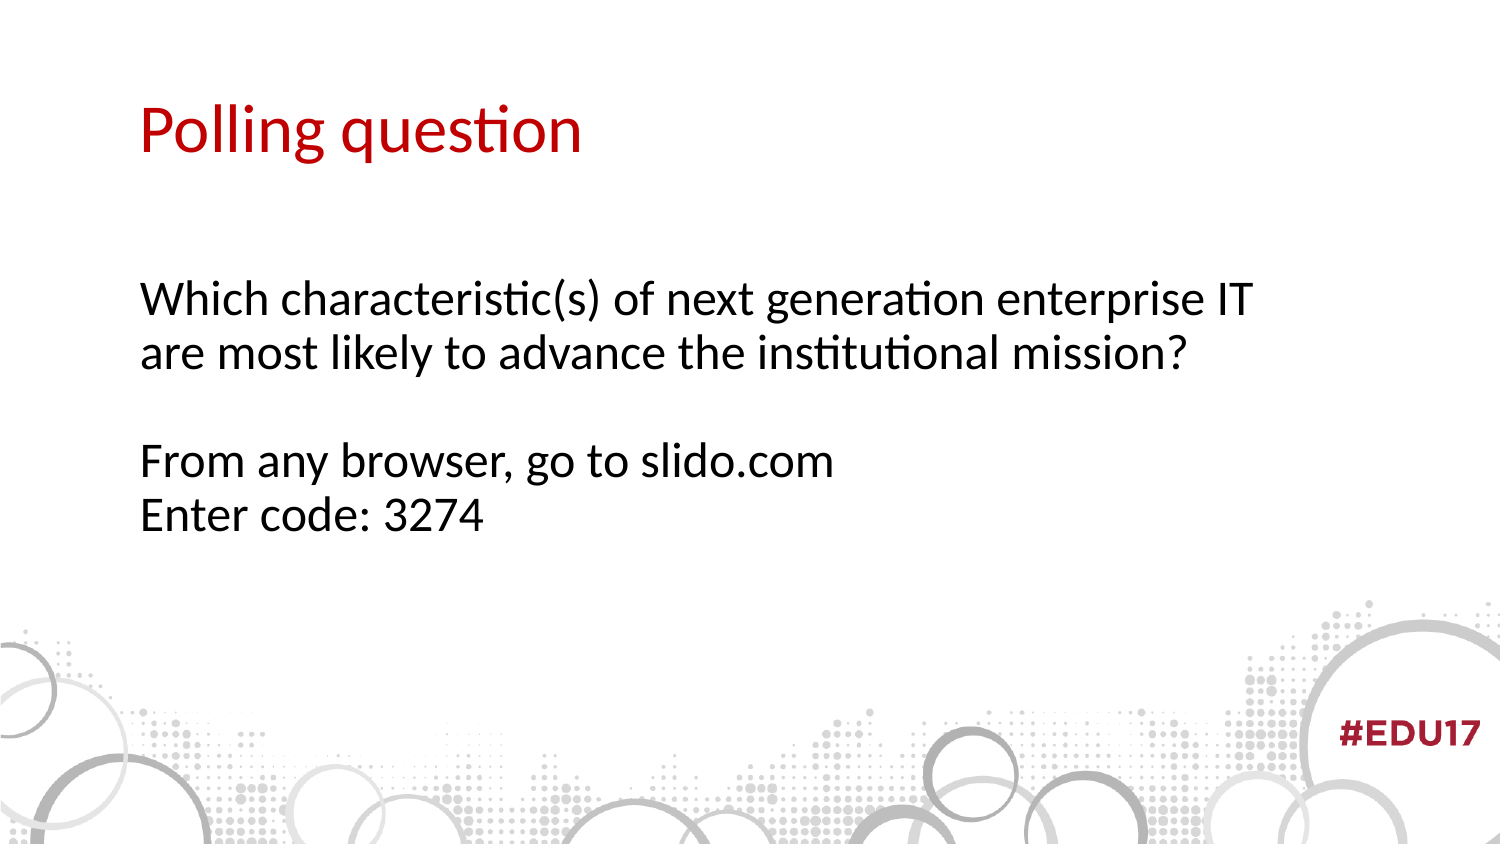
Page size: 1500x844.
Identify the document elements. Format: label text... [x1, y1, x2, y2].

text_box Which characteristic(s) of next generation enterprise IT are most likely to advance the institutional mission? From any browser, go to slido.com Enter code: 3274 [124, 191, 1347, 731]
text_box Polling question [124, 52, 1258, 191]
picture [0, 0, 1500, 844]
